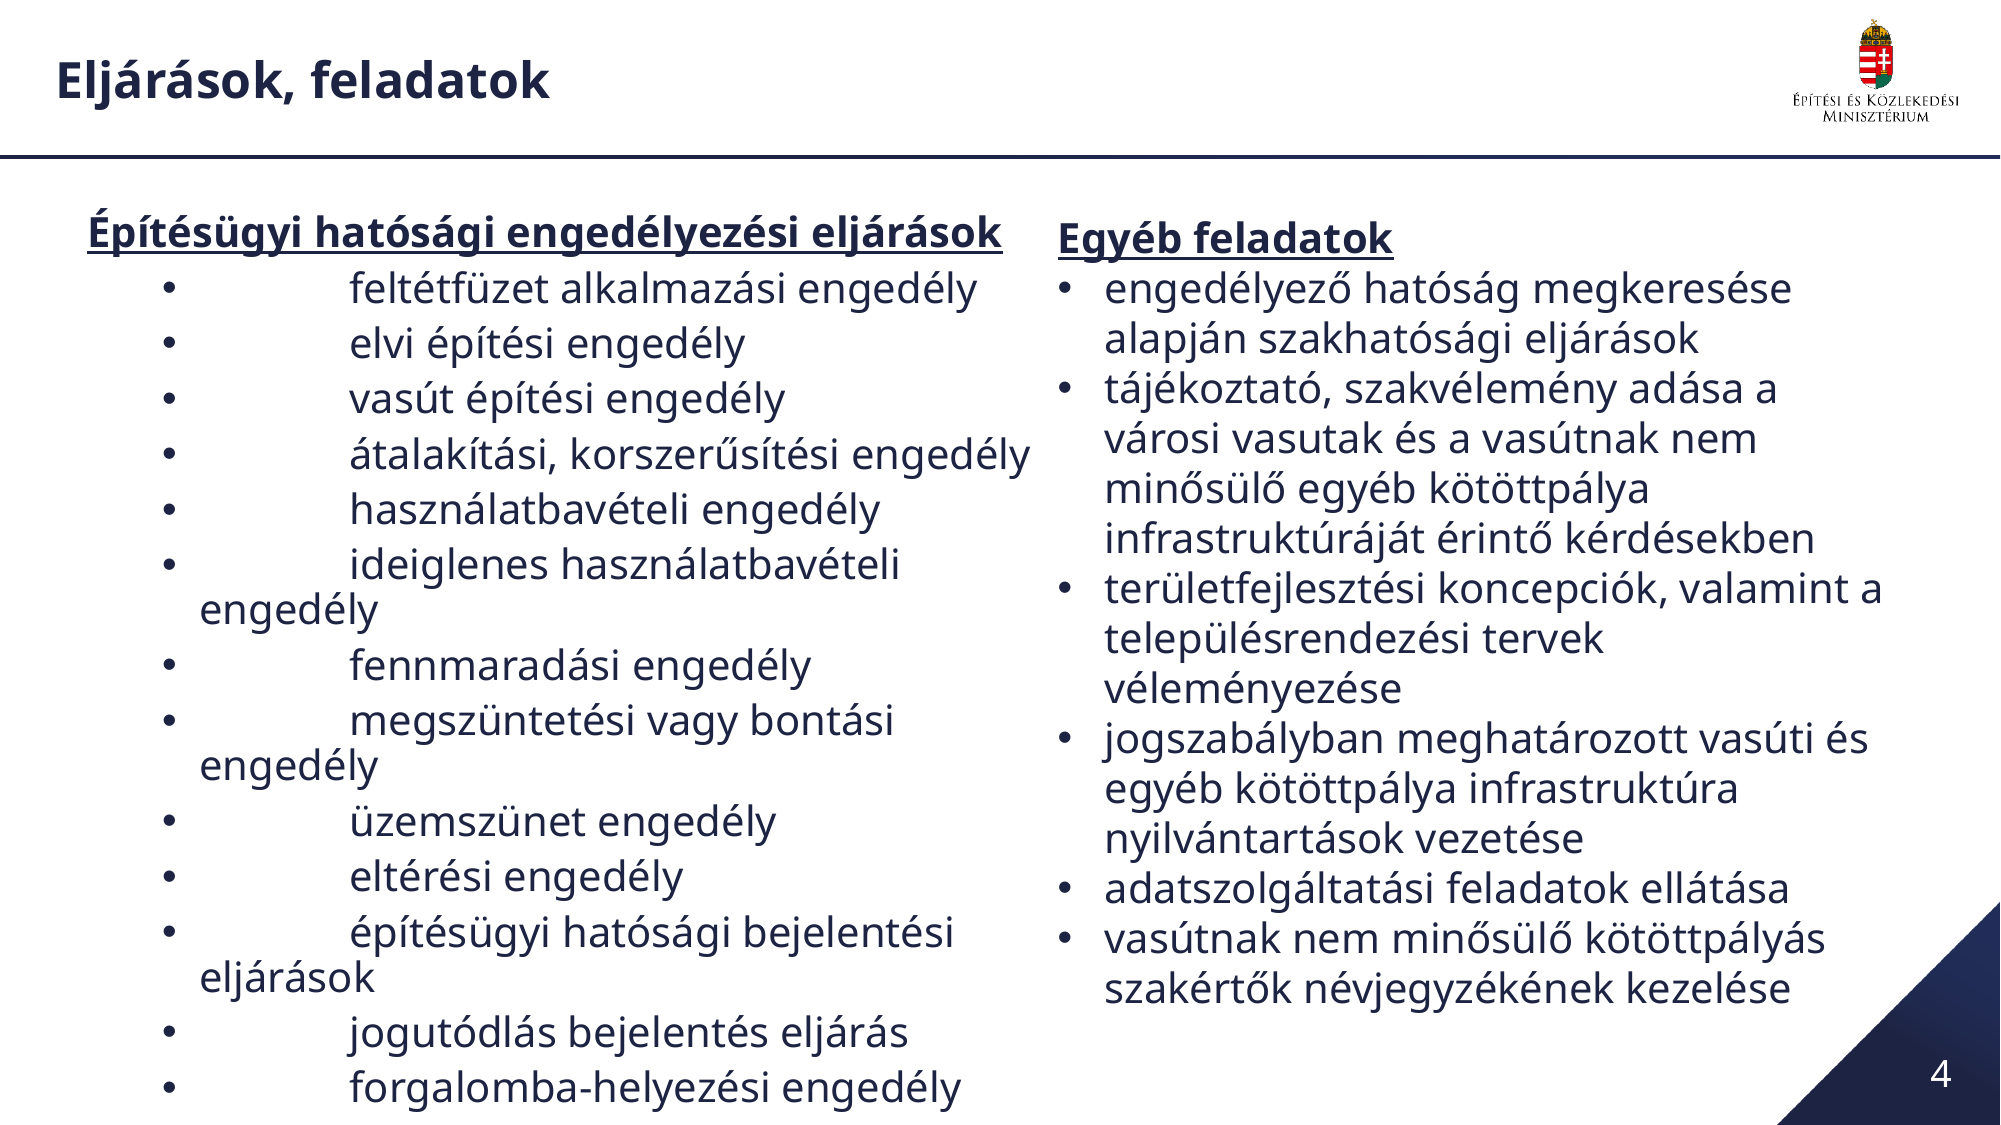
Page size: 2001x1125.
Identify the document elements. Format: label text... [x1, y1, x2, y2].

list Építésügyi hatósági engedélyezési eljárások feltétfüzet alkalmazási engedély elvi építési engedély vasút építési engedély átalakítási, korszerűsítési engedély használatbavételi engedély ideiglenes használatbavételi engedély fennmaradási engedély megszüntetési vagy bontási engedély üzemszünet engedély eltérési engedély építésügyi hatósági bejelentési eljárások jogutódlás bejelentés eljárás forgalomba-helyezési engedély [72, 204, 1042, 1033]
picture [1776, 901, 2000, 1125]
picture [0, 155, 2001, 159]
slide_number 4 [1516, 1042, 1967, 1103]
title Eljárások, feladatok [40, 48, 1848, 130]
picture [1785, 0, 1967, 139]
text_box Egyéb feladatok engedélyező hatóság megkeresése alapján szakhatósági eljárások tájékoztató, szakvélemény adása a városi vasutak és a vasútnak nem minősülő egyéb kötöttpálya infrastruktúráját érintő kérdésekben területfejlesztési koncepciók, valamint a településrendezési tervek véleményezése jogszabályban meghatározott vasúti és egyéb kötöttpálya infrastruktúra nyilvántartások vezetése adatszolgáltatási feladatok ellátása vasútnak nem minősülő kötöttpályás szakértők névjegyzékének kezelése [1042, 204, 1922, 1065]
